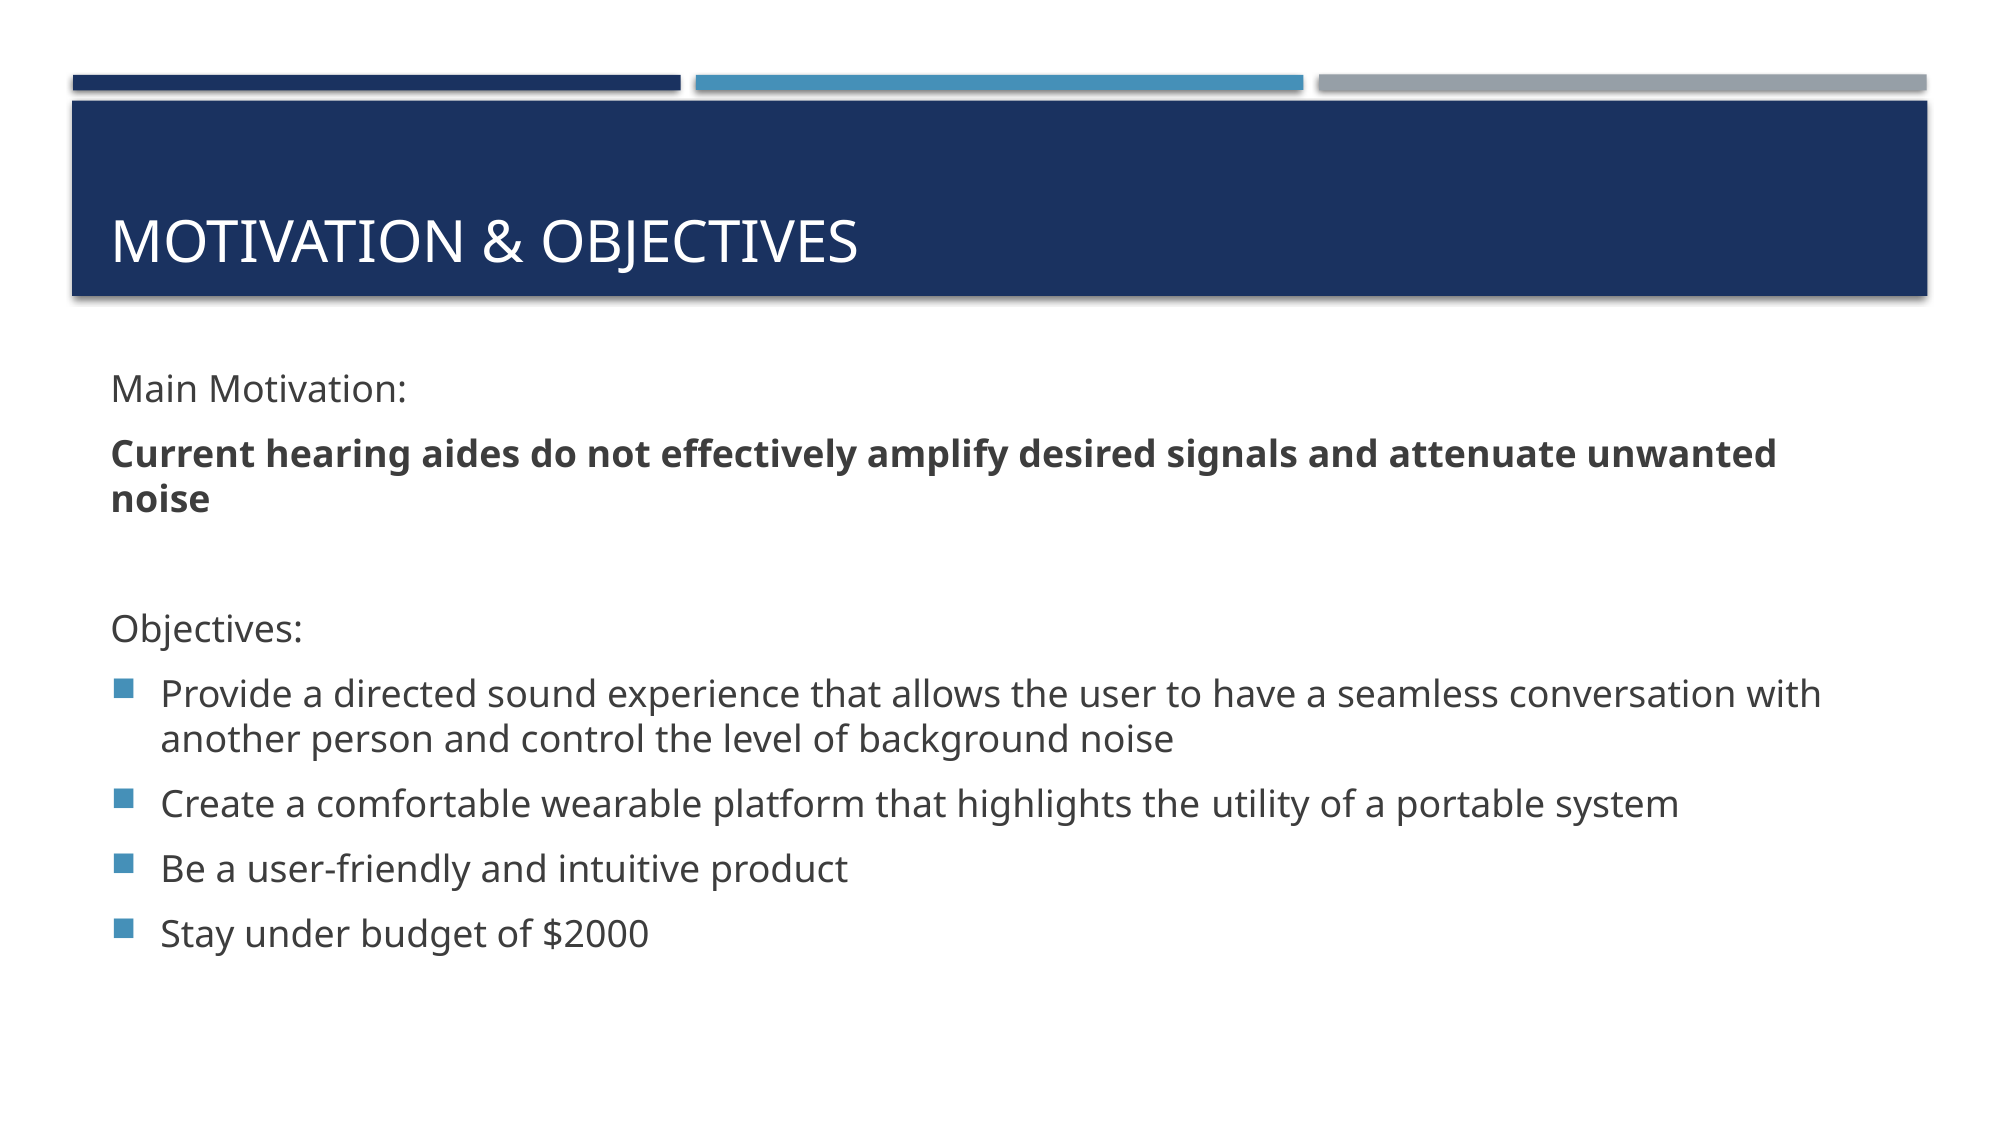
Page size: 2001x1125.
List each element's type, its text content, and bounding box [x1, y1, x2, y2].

title Motivation & objectives [95, 115, 1905, 282]
list Main Motivation: Current hearing aides do not effectively amplify desired signals and attenuate unwanted noise Objectives: Provide a directed sound experience that allows the user to have a seamless conversation with another person and control the level of background noise Create a comfortable wearable platform that highlights the utility of a portable system Be a user-friendly and intuitive product Stay under budget of $2000 [95, 357, 1905, 1010]
